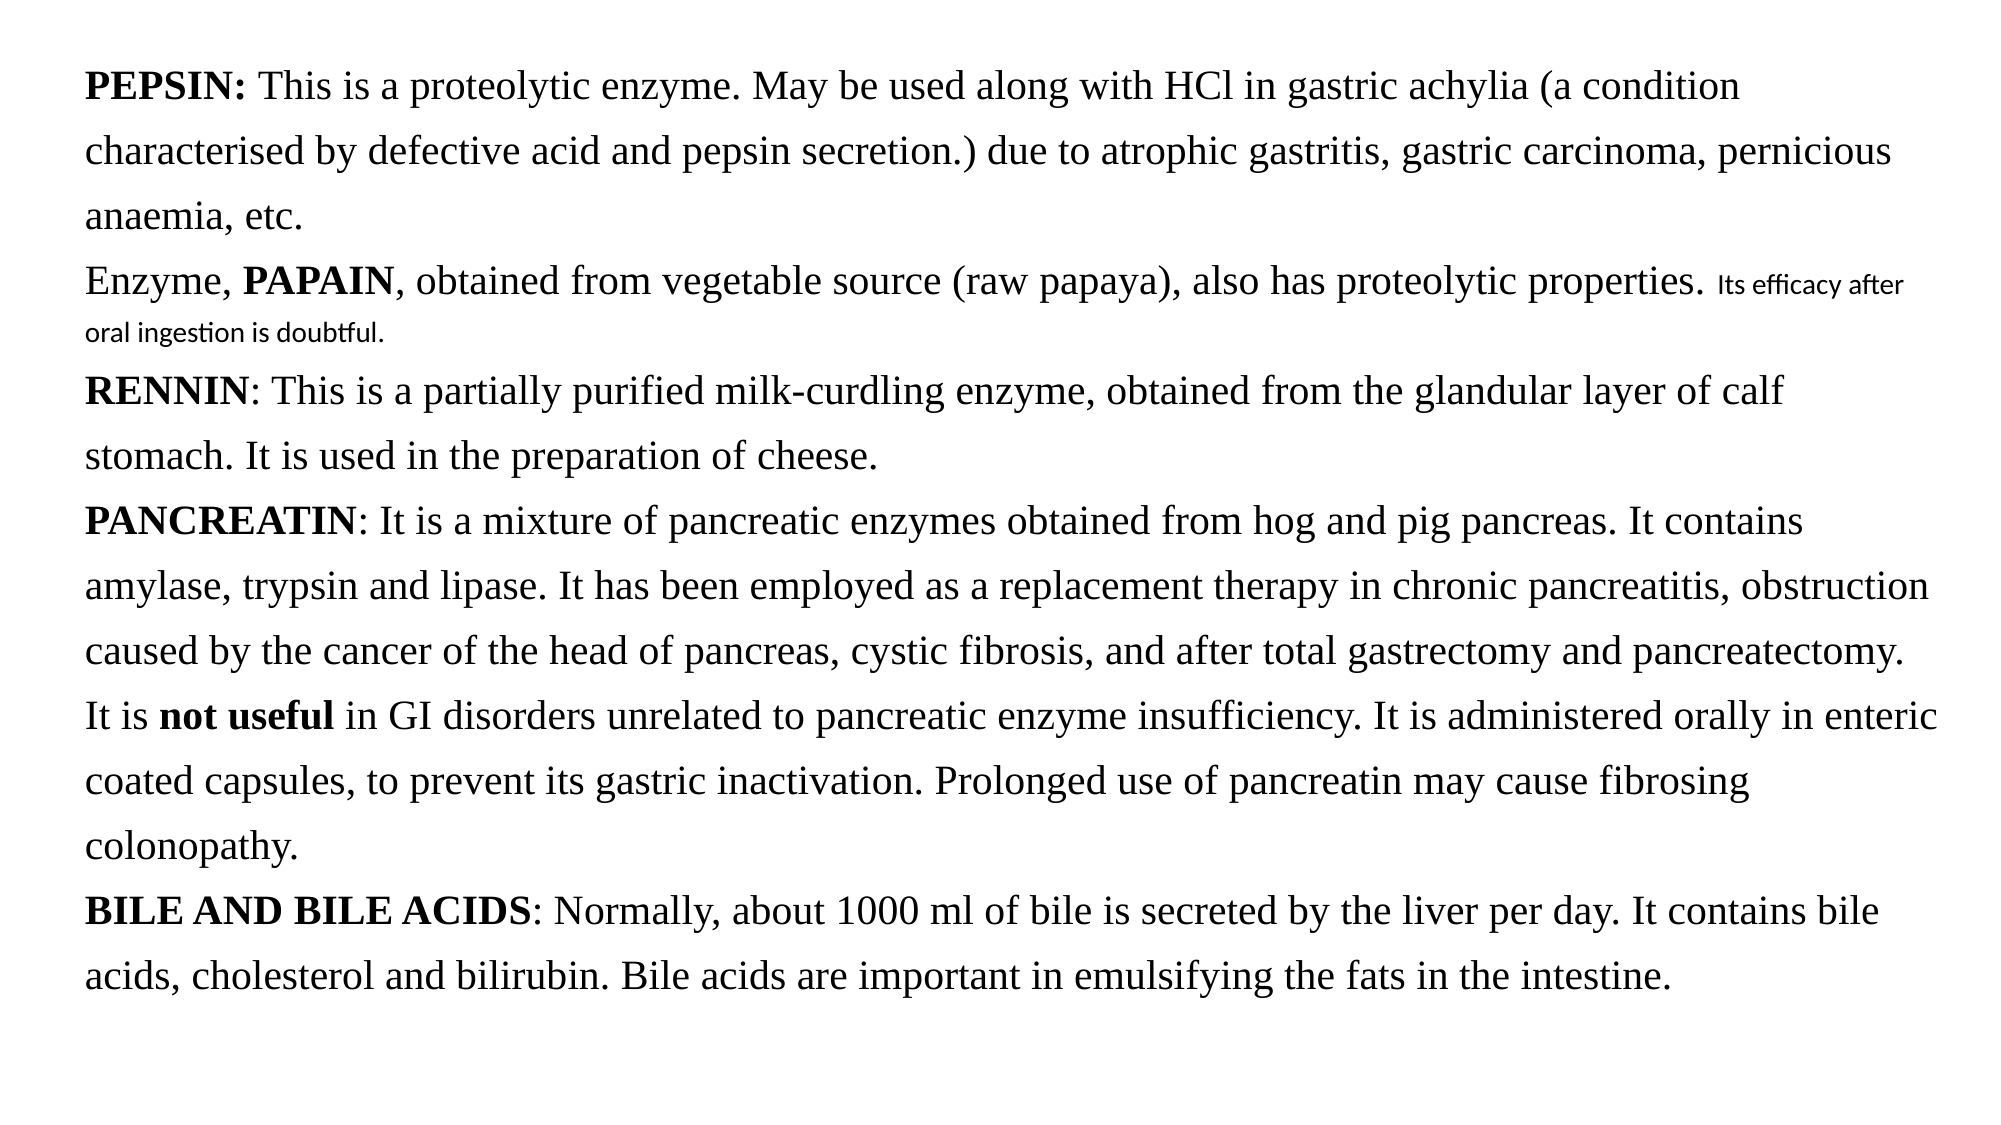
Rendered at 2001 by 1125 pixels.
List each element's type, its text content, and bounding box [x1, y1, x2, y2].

list PEPSIN: This is a proteolytic enzyme. May be used along with HCl in gastric achylia (a condition characterised by defective acid and pepsin secretion.) due to atrophic gastritis, gastric carcinoma, pernicious anaemia, etc. Enzyme, PAPAIN, obtained from vegetable source (raw papaya), also has proteolytic properties. Its efficacy after oral ingestion is doubtful. RENNIN: This is a partially purified milk-curdling enzyme, obtained from the glandular layer of calf stomach. It is used in the preparation of cheese. PANCREATIN: It is a mixture of pancreatic enzymes obtained from hog and pig pancreas. It contains amylase, trypsin and lipase. It has been employed as a replacement therapy in chronic pancreatitis, obstruction caused by the cancer of the head of pancreas, cystic fibrosis, and after total gastrectomy and pancreatectomy. It is not useful in GI disorders unrelated to pancreatic enzyme insufficiency. It is administered orally in enteric coated capsules, to prevent its gastric inactivation. Prolonged use of pancreatin may cause fibrosing colonopathy. BILE AND BILE ACIDS: Normally, about 1000 ml of bile is secreted by the liver per day. It contains bile acids, cholesterol and bilirubin. Bile acids are important in emulsifying the fats in the intestine. [69, 35, 1955, 1064]
